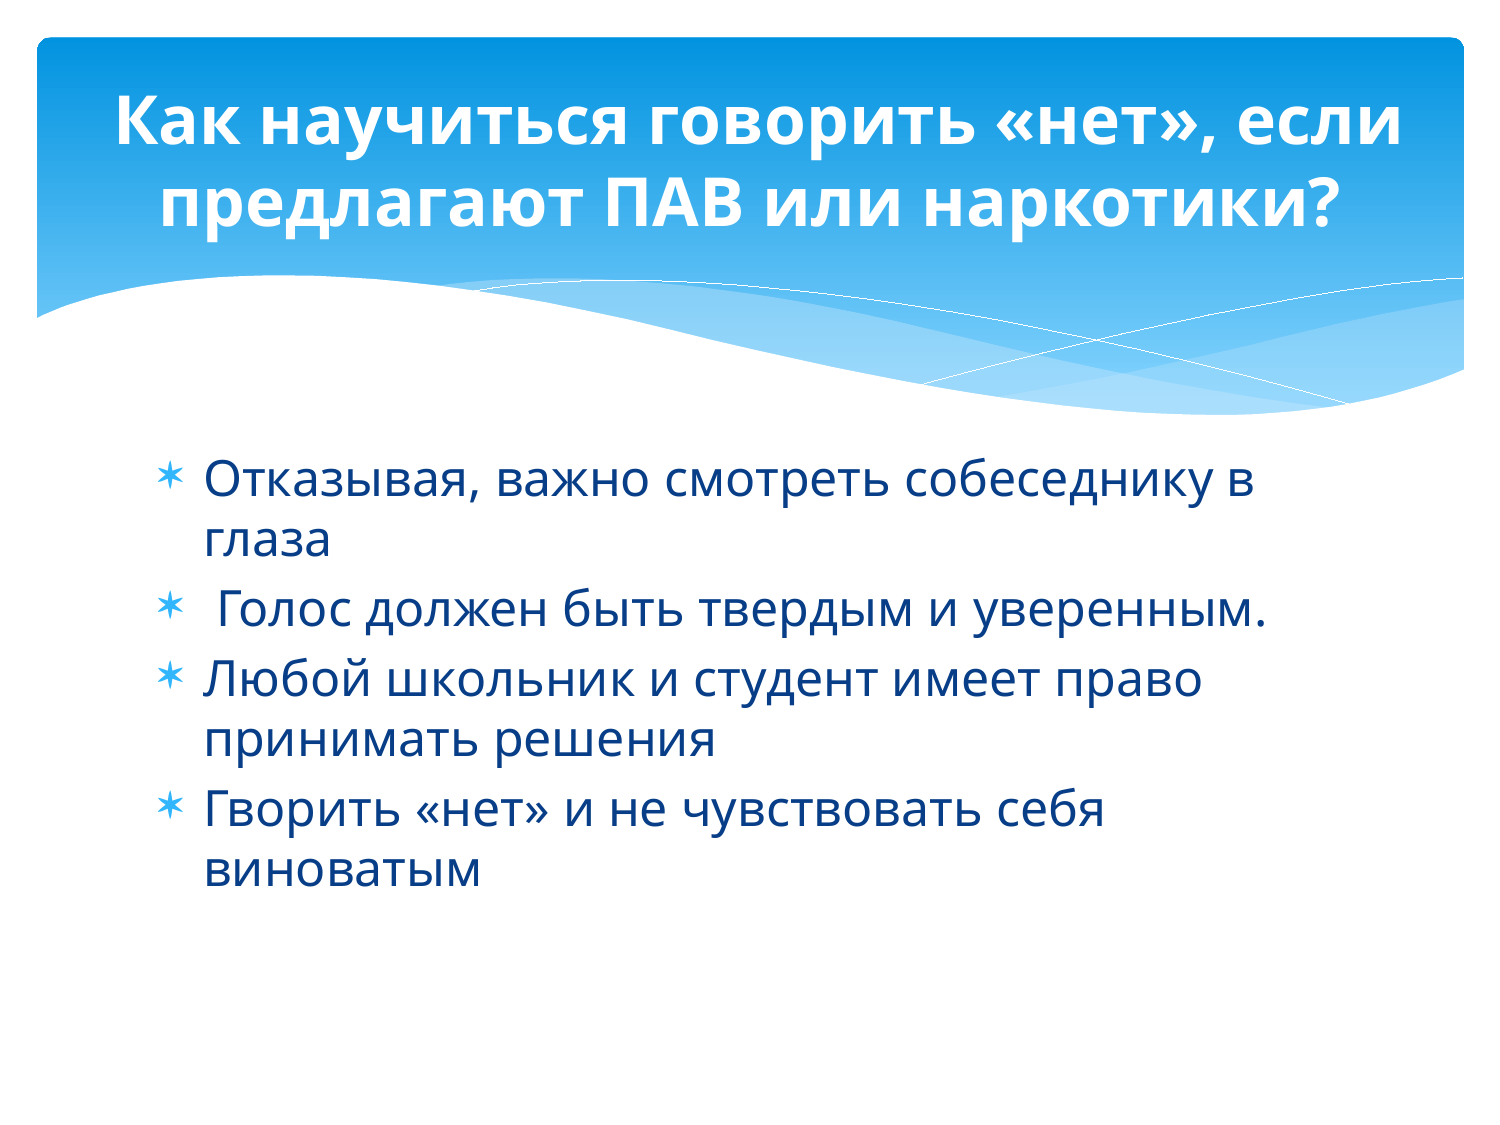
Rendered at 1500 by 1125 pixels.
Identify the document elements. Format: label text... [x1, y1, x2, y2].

title Как научиться говорить «нет», если предлагают ПАВ или наркотики? [75, 55, 1425, 261]
list Отказывая, важно смотреть собеседнику в глаза Голос должен быть твердым и уверенным. Любой школьник и студент имеет право принимать решения Гворить «нет» и не чувствовать себя виноватым [143, 438, 1359, 1005]
